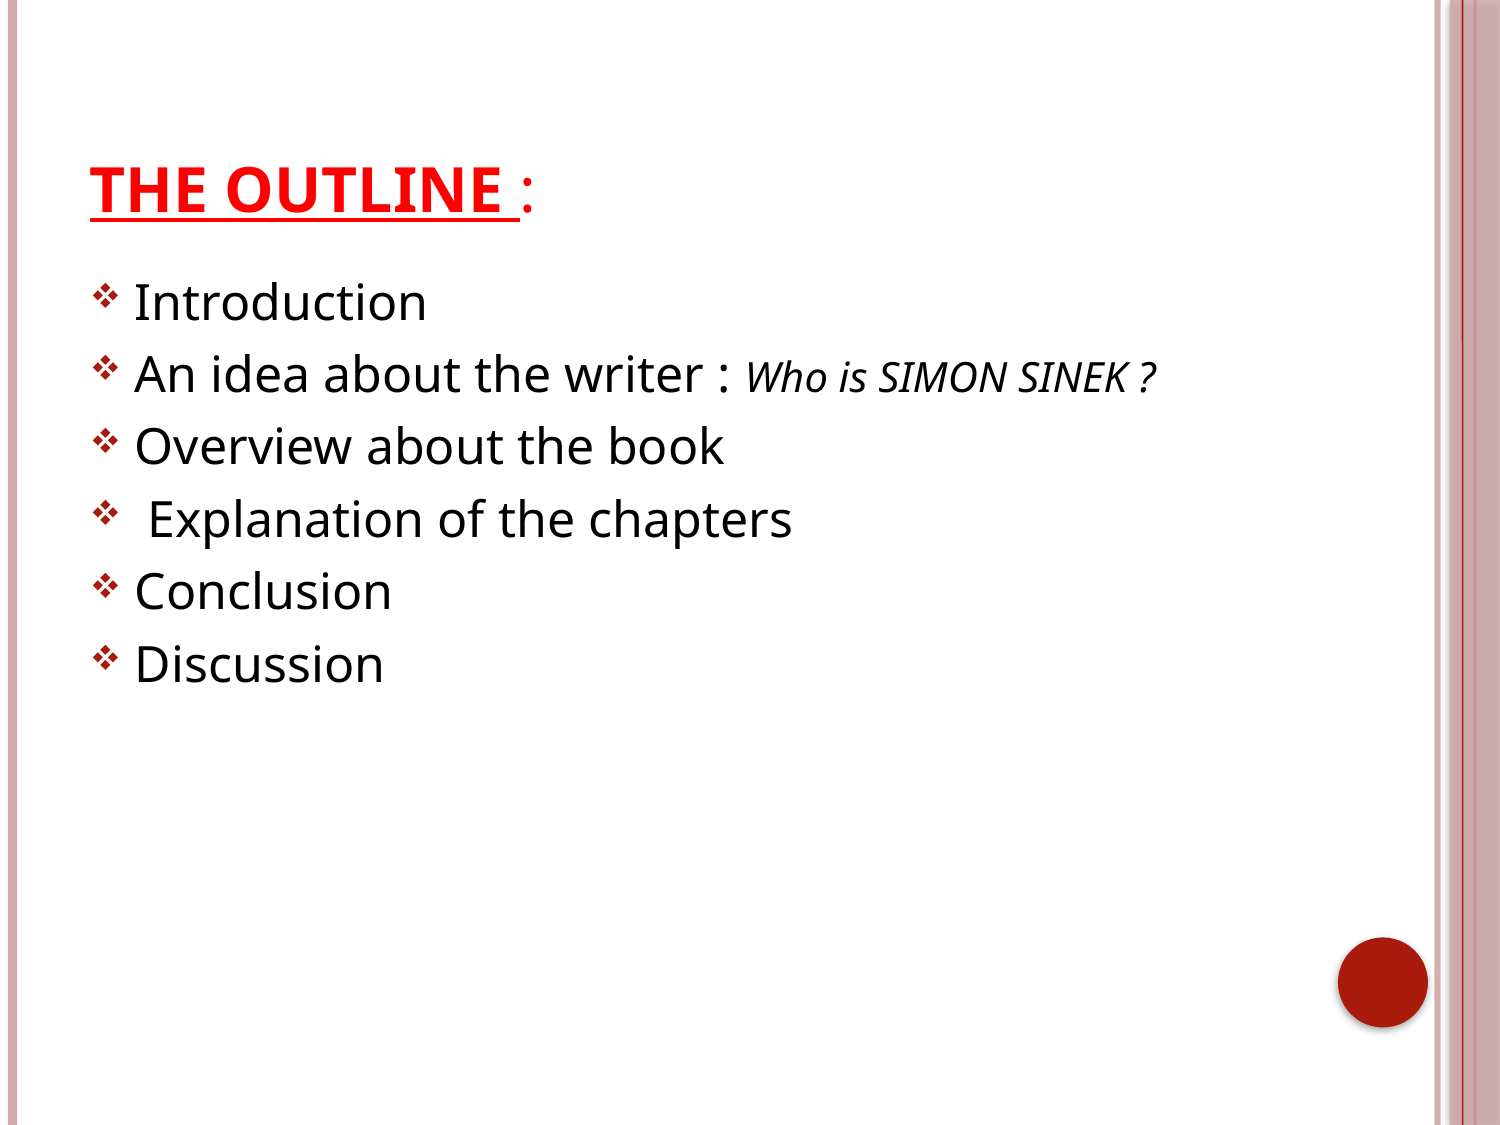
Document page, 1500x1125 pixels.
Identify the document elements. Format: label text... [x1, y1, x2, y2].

list Introduction An idea about the writer : Who is SIMON SINEK ? Overview about the book Explanation of the chapters Conclusion Discussion [75, 262, 1300, 1062]
title The Outline : [75, 45, 1300, 233]
